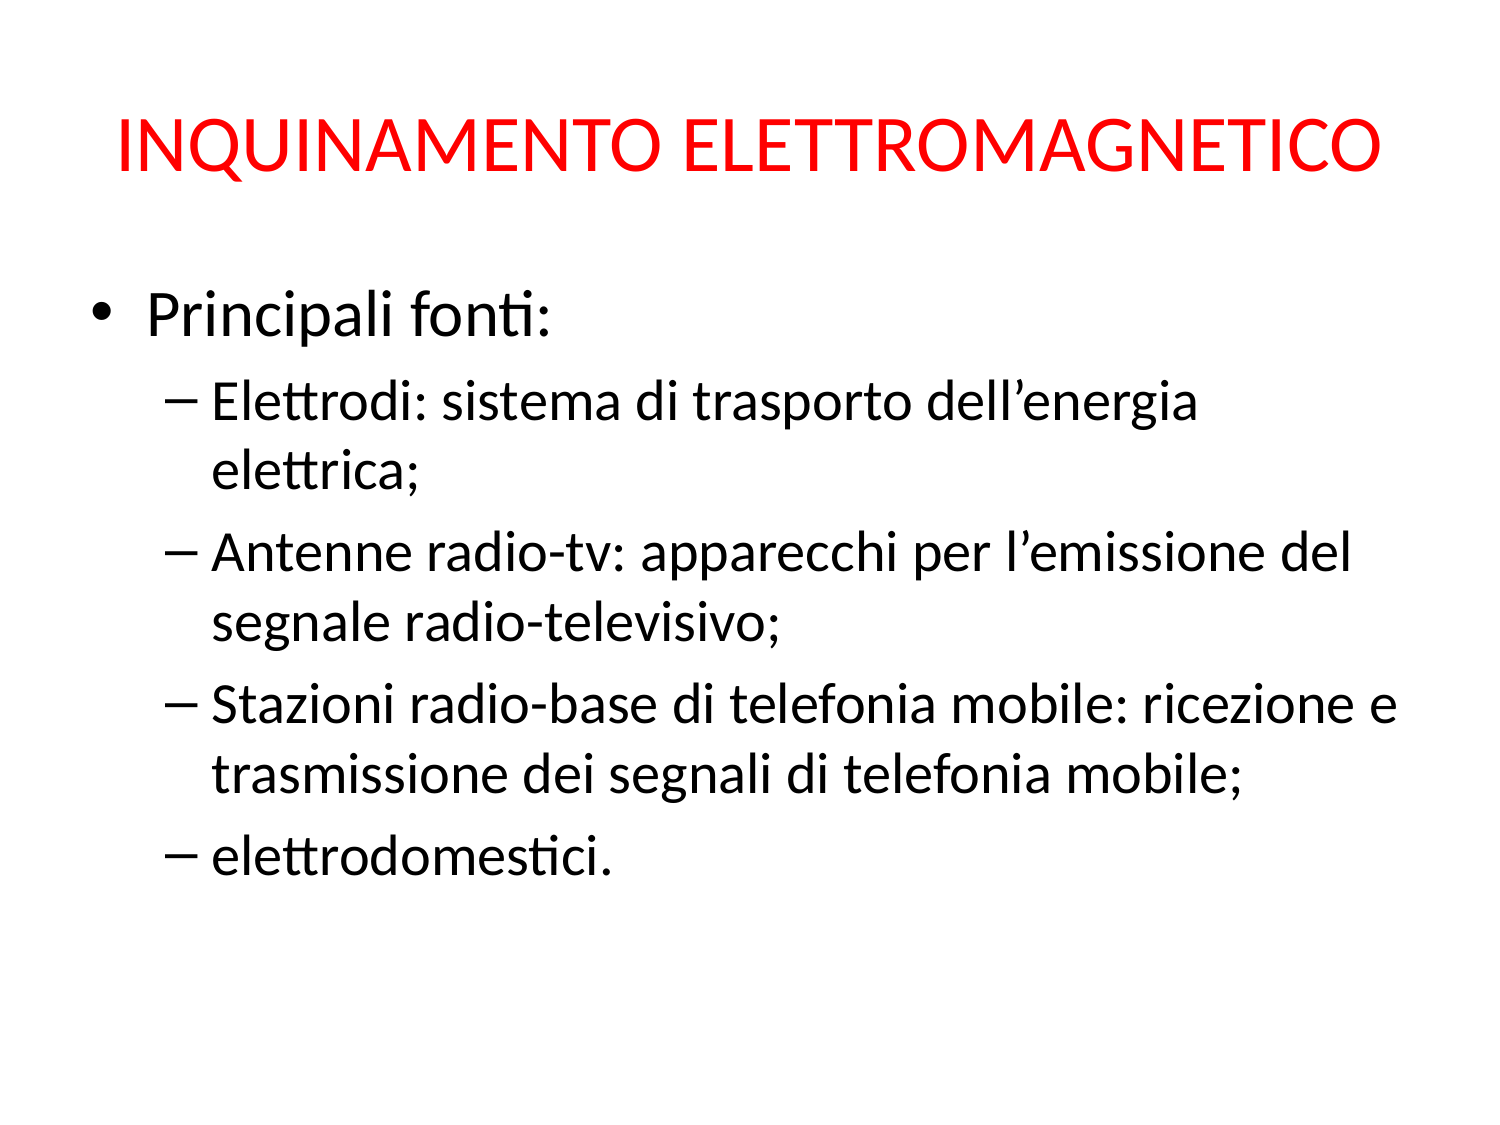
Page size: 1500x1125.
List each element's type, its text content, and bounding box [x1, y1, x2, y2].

list Principali fonti: Elettrodi: sistema di trasporto dell’energia elettrica; Antenne radio-tv: apparecchi per l’emissione del segnale radio-televisivo; Stazioni radio-base di telefonia mobile: ricezione e trasmissione dei segnali di telefonia mobile; elettrodomestici. [75, 262, 1425, 1005]
title INQUINAMENTO ELETTROMAGNETICO [75, 45, 1425, 233]
